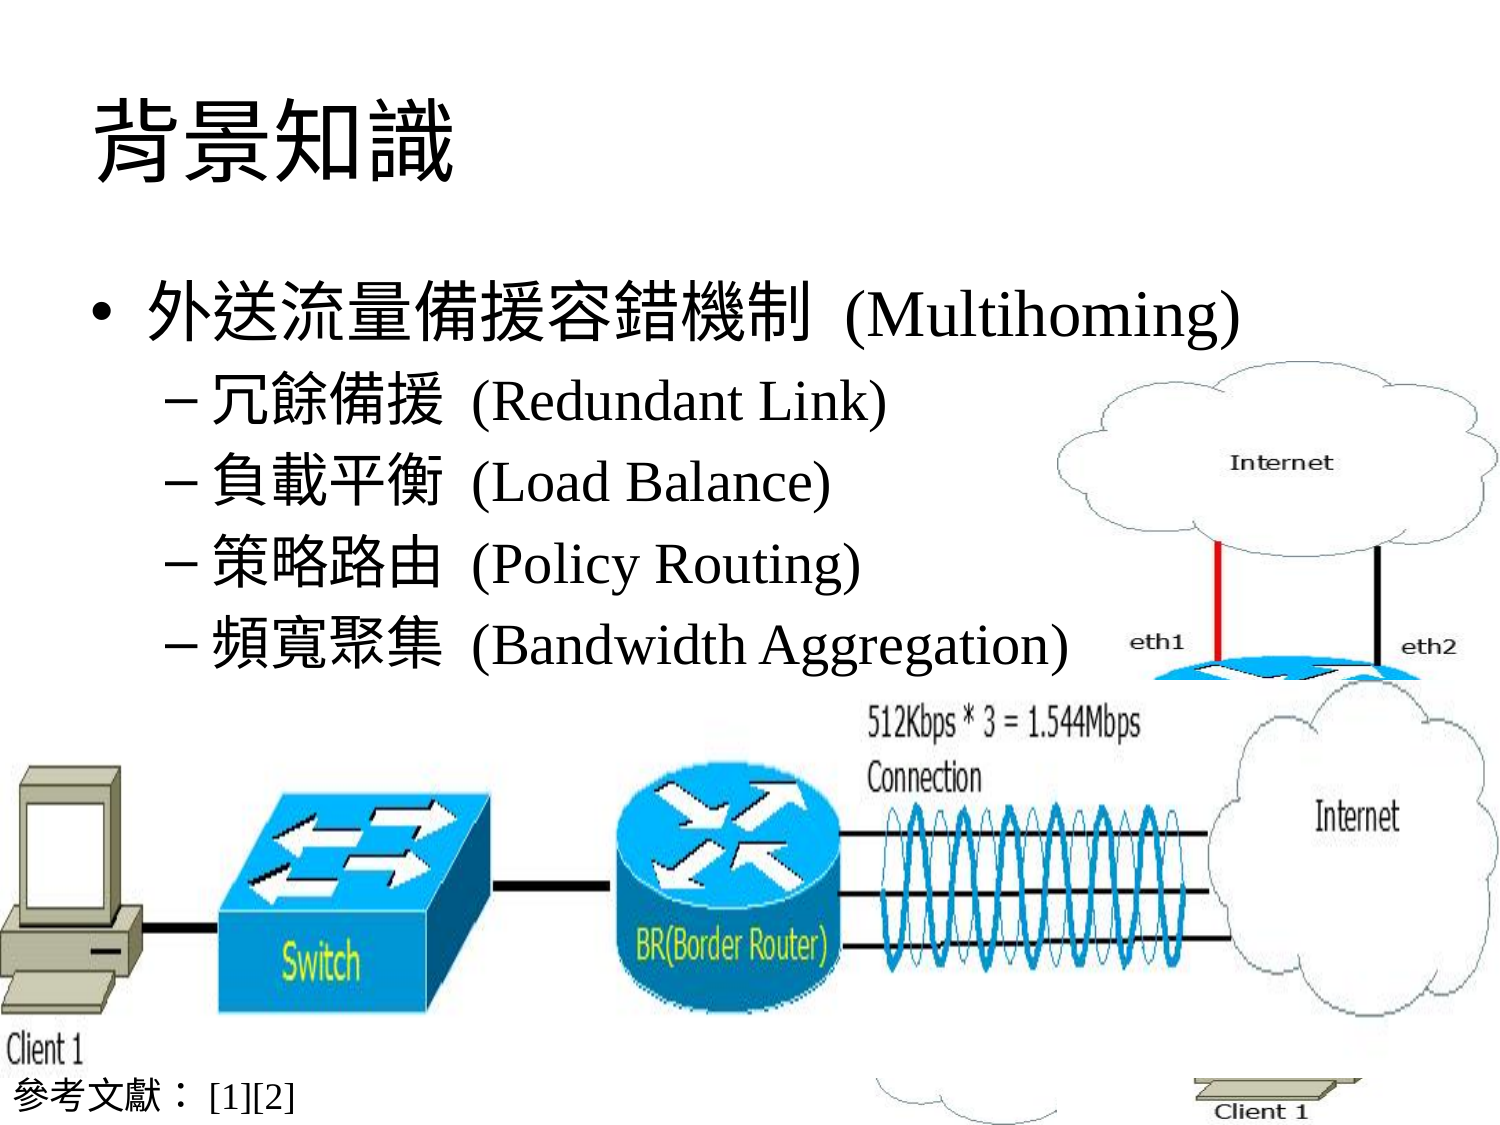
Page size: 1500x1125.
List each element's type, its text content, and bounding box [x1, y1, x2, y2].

list 外送流量備援容錯機制 (Multihoming) 冗餘備援 (Redundant Link) 負載平衡 (Load Balance) 策略路由 (Policy Routing) 頻寬聚集 (Bandwidth Aggregation) [75, 262, 1425, 679]
picture [0, 361, 1500, 1125]
title 背景知識 [75, 45, 1425, 233]
